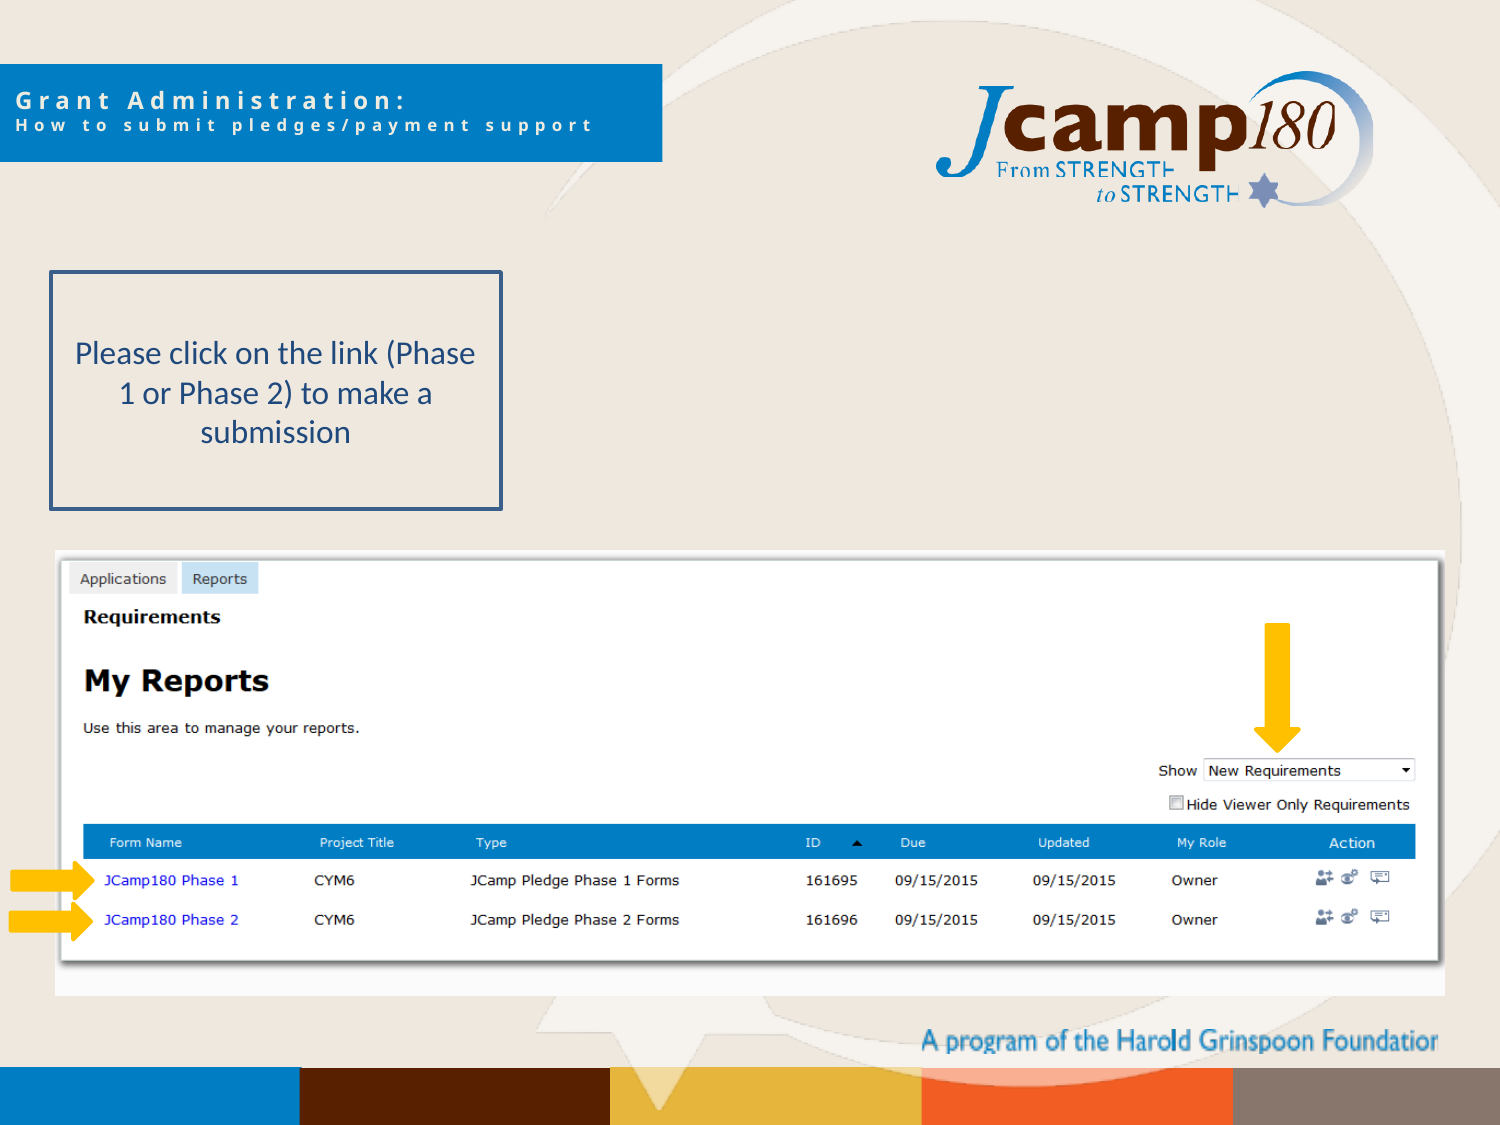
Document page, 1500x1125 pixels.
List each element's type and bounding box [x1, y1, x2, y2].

text_box [935, 71, 1374, 208]
picture [0, 0, 1500, 1125]
